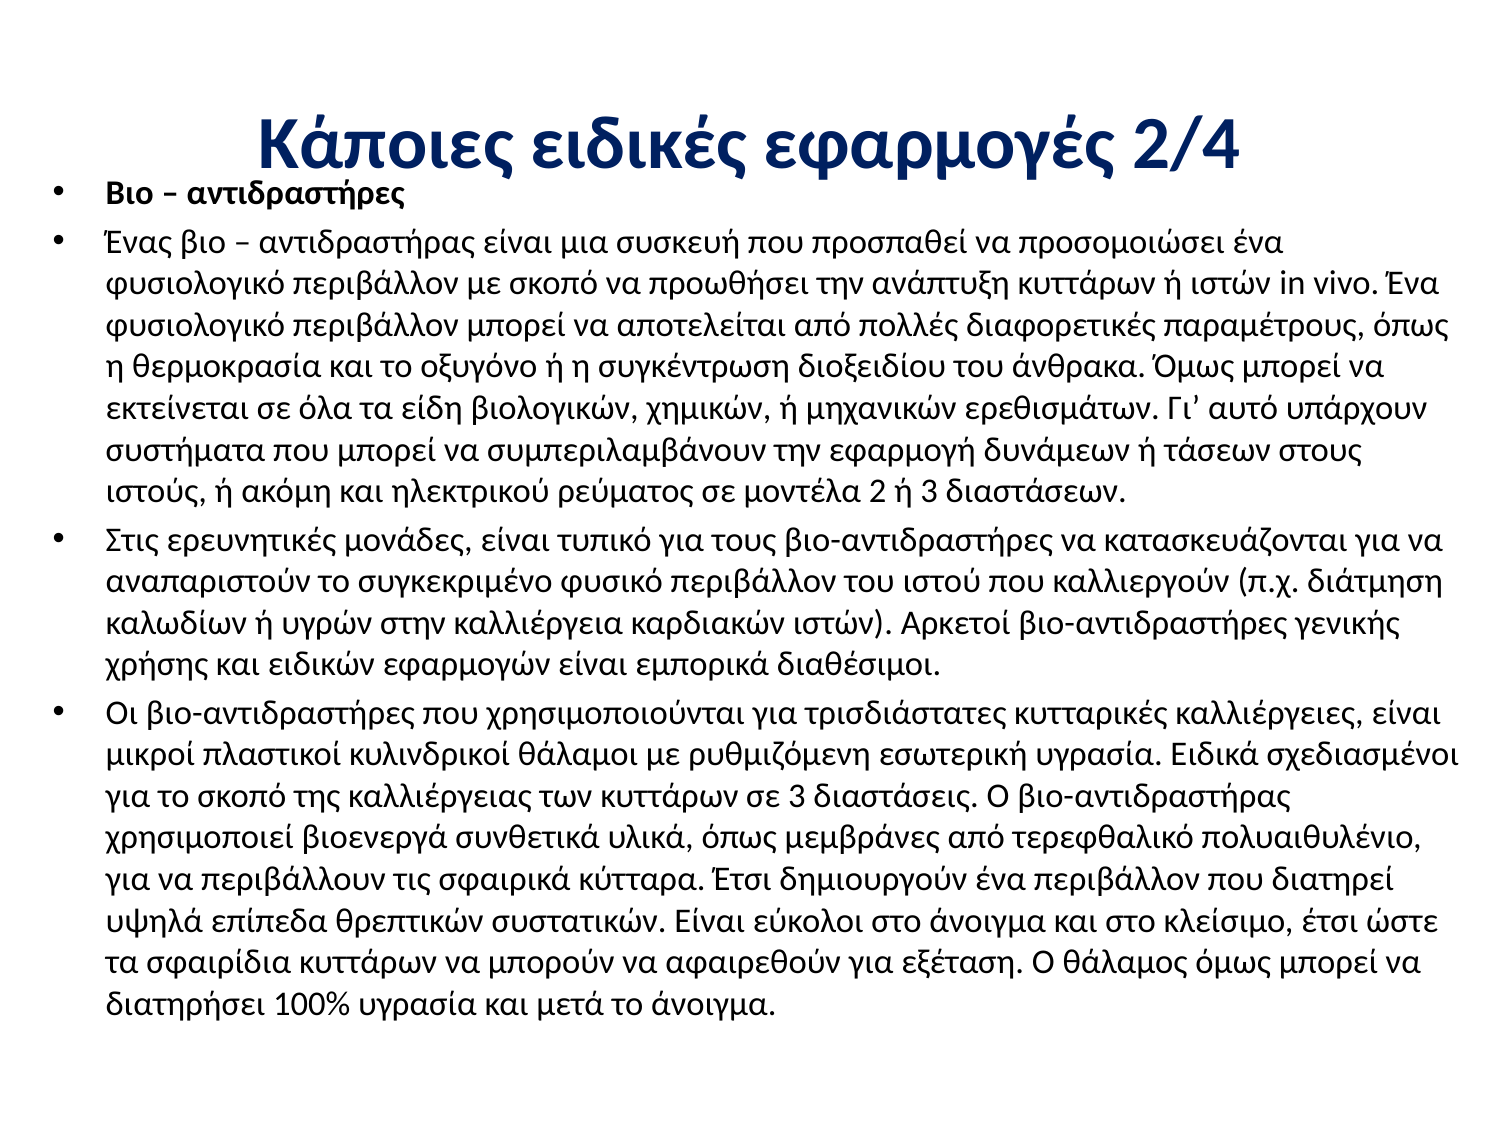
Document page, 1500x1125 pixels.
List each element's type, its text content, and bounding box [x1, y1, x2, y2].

list Βιο – αντιδραστήρες Ένας βιο – αντιδραστήρας είναι μια συσκευή που προσπαθεί να προσομοιώσει ένα φυσιολογικό περιβάλλον με σκοπό να προωθήσει την ανάπτυξη κυττάρων ή ιστών in vivo. Ένα φυσιολογικό περιβάλλον μπορεί να αποτελείται από πολλές διαφορετικές παραμέτρους, όπως η θερμοκρασία και το οξυγόνο ή η συγκέντρωση διοξειδίου του άνθρακα. Όμως μπορεί να εκτείνεται σε όλα τα είδη βιολογικών, χημικών, ή μηχανικών ερεθισμάτων. Γι’ αυτό υπάρχουν συστήματα που μπορεί να συμπεριλαμβάνουν την εφαρμογή δυνάμεων ή τάσεων στους ιστούς, ή ακόμη και ηλεκτρικού ρεύματος σε μοντέλα 2 ή 3 διαστάσεων. Στις ερευνητικές μονάδες, είναι τυπικό για τους βιο-αντιδραστήρες να κατασκευάζονται για να αναπαριστούν το συγκεκριμένο φυσικό περιβάλλον του ιστού που καλλιεργούν (π.χ. διάτμηση καλωδίων ή υγρών στην καλλιέργεια καρδιακών ιστών). Αρκετοί βιο-αντιδραστήρες γενικής χρήσης και ειδικών εφαρμογών είναι εμπορικά διαθέσιμοι. Οι βιο-αντιδραστήρες που χρησιμοποιούνται για τρισδιάστατες κυτταρικές καλλιέργειες, είναι μικροί πλαστικοί κυλινδρικοί θάλαμοι με ρυθμιζόμενη εσωτερική υγρασία. Ειδικά σχεδιασμένοι για το σκοπό της καλλιέργειας των κυττάρων σε 3 διαστάσεις. Ο βιο-αντιδραστήρας χρησιμοποιεί βιοενεργά συνθετικά υλικά, όπως μεμβράνες από τερεφθαλικό πολυαιθυλένιο, για να περιβάλλουν τις σφαιρικά κύτταρα. Έτσι δημιουργούν ένα περιβάλλον που διατηρεί υψηλά επίπεδα θρεπτικών συστατικών. Είναι εύκολοι στο άνοιγμα και στο κλείσιμο, έτσι ώστε τα σφαιρίδια κυττάρων να μπορούν να αφαιρεθούν για εξέταση. Ο θάλαμος όμως μπορεί να διατηρήσει 100% υγρασία και μετά το άνοιγμα. [37, 162, 1475, 1063]
title Κάποιες ειδικές εφαρμογές 2/4 [75, 45, 1425, 162]
